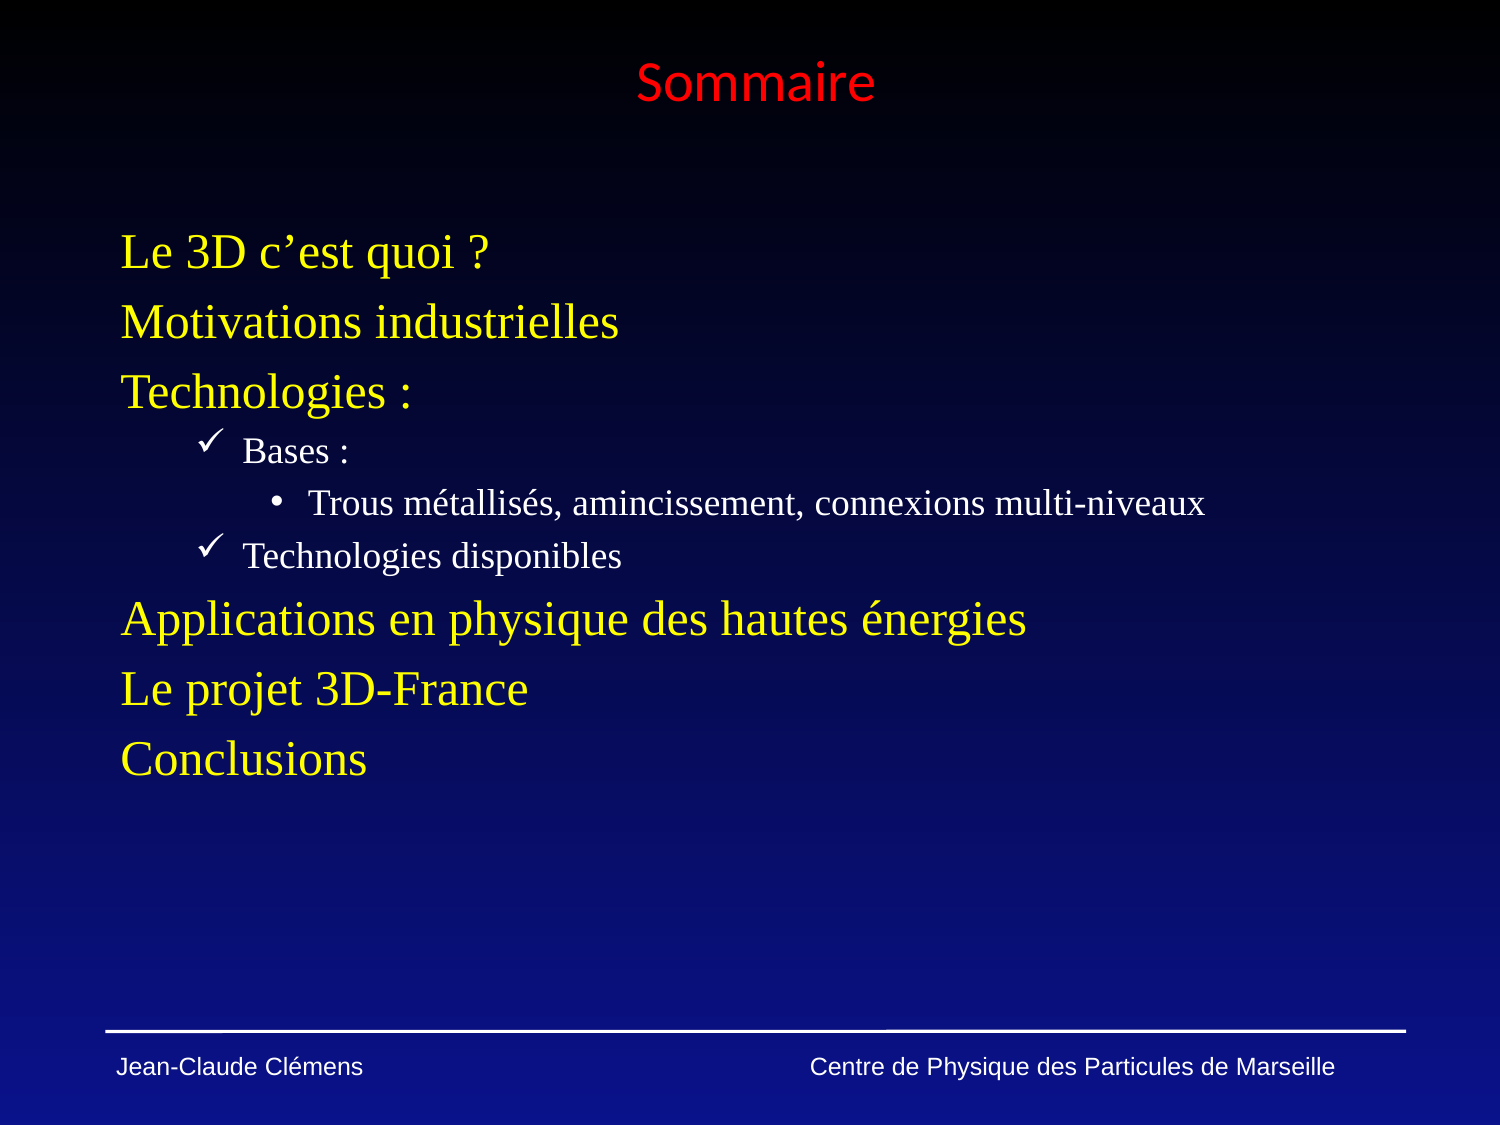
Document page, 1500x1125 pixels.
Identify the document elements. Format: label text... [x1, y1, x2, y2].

footer Jean-Claude Clémens Centre de Physique des Particules de Marseille [101, 1042, 1412, 1090]
title Sommaire [101, 35, 1412, 207]
list Le 3D c’est quoi ? Motivations industrielles Technologies : Bases : Trous métallisés, amincissement, connexions multi-niveaux Technologies disponibles Applications en physique des hautes énergies Le projet 3D-France Conclusions [105, 210, 1417, 1008]
